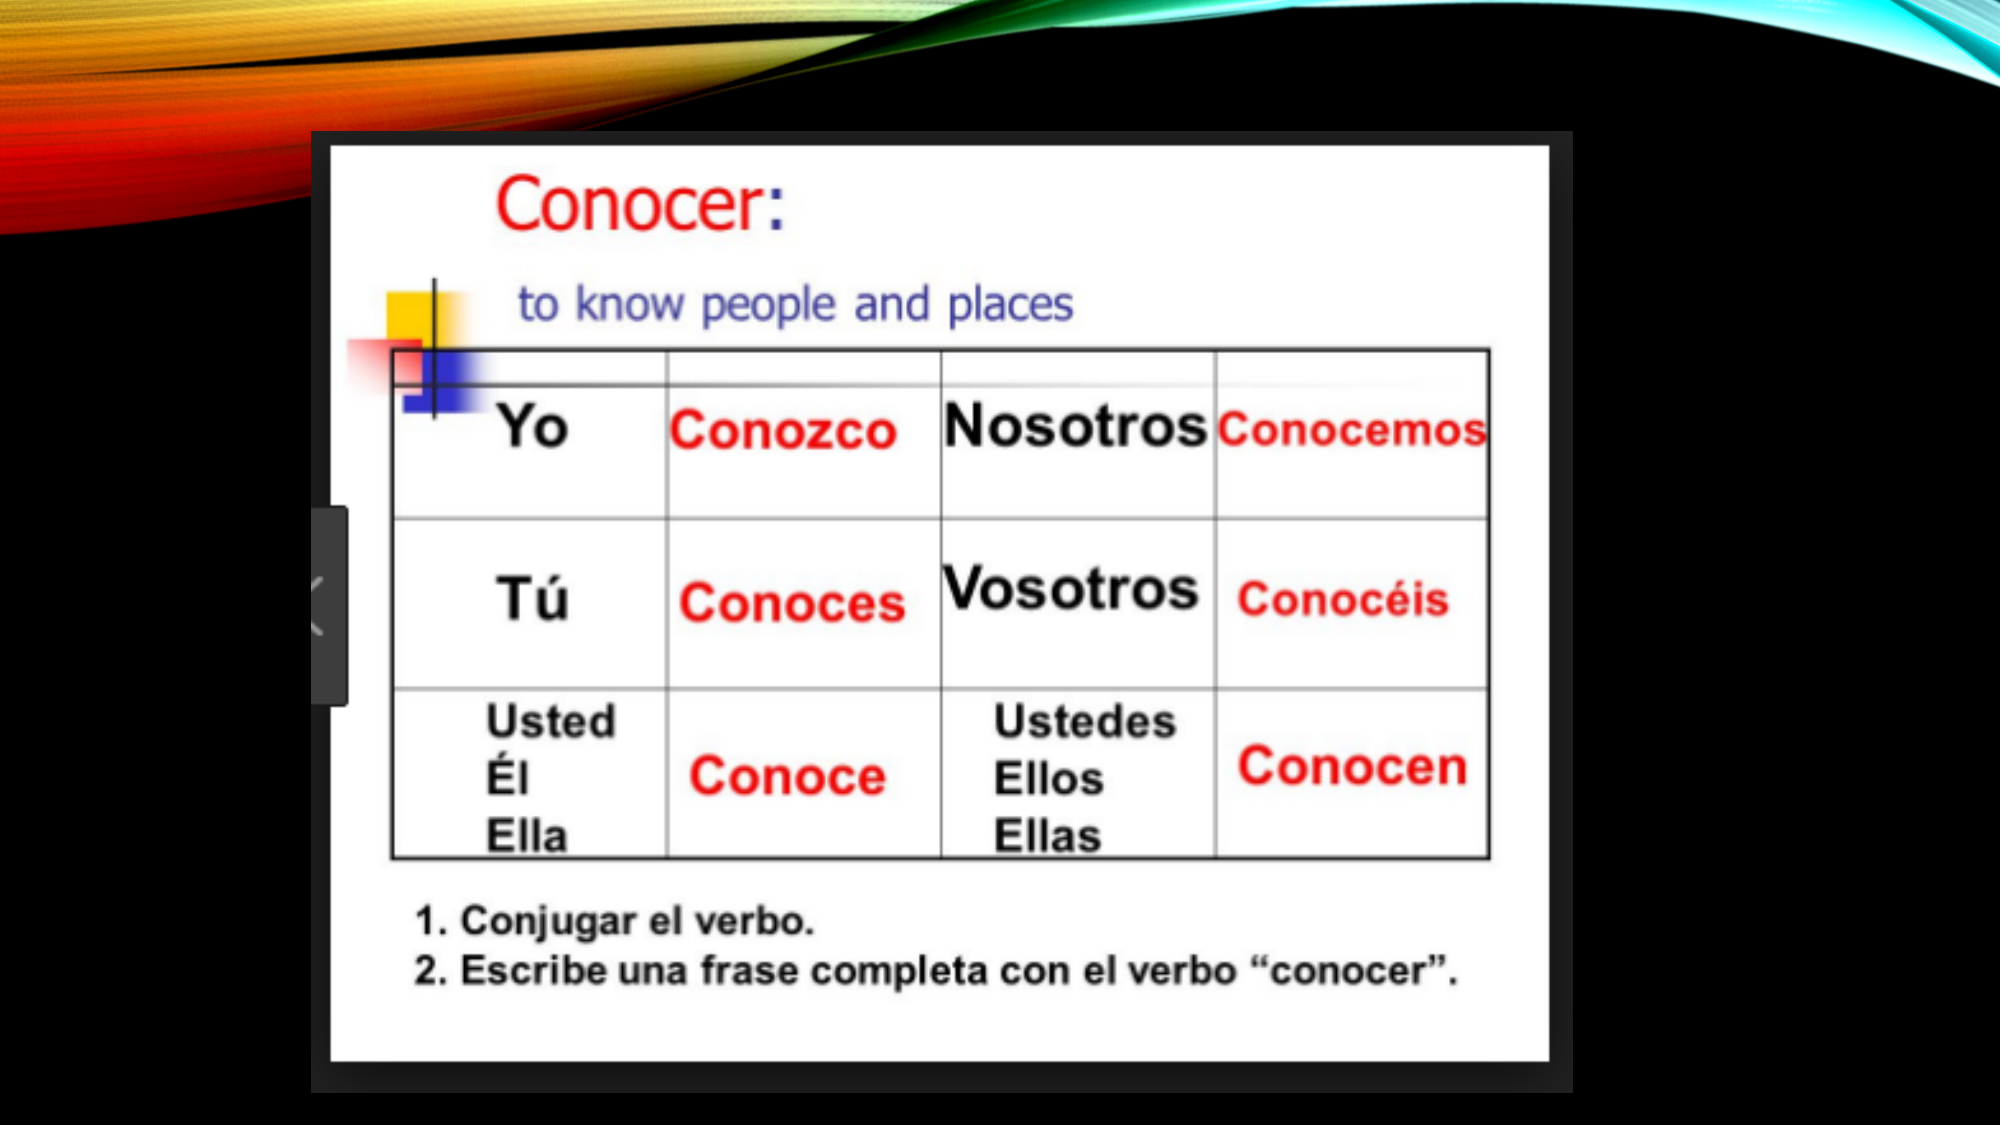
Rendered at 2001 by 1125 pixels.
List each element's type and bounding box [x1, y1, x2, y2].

picture [0, 0, 2000, 237]
list [311, 131, 1573, 1093]
